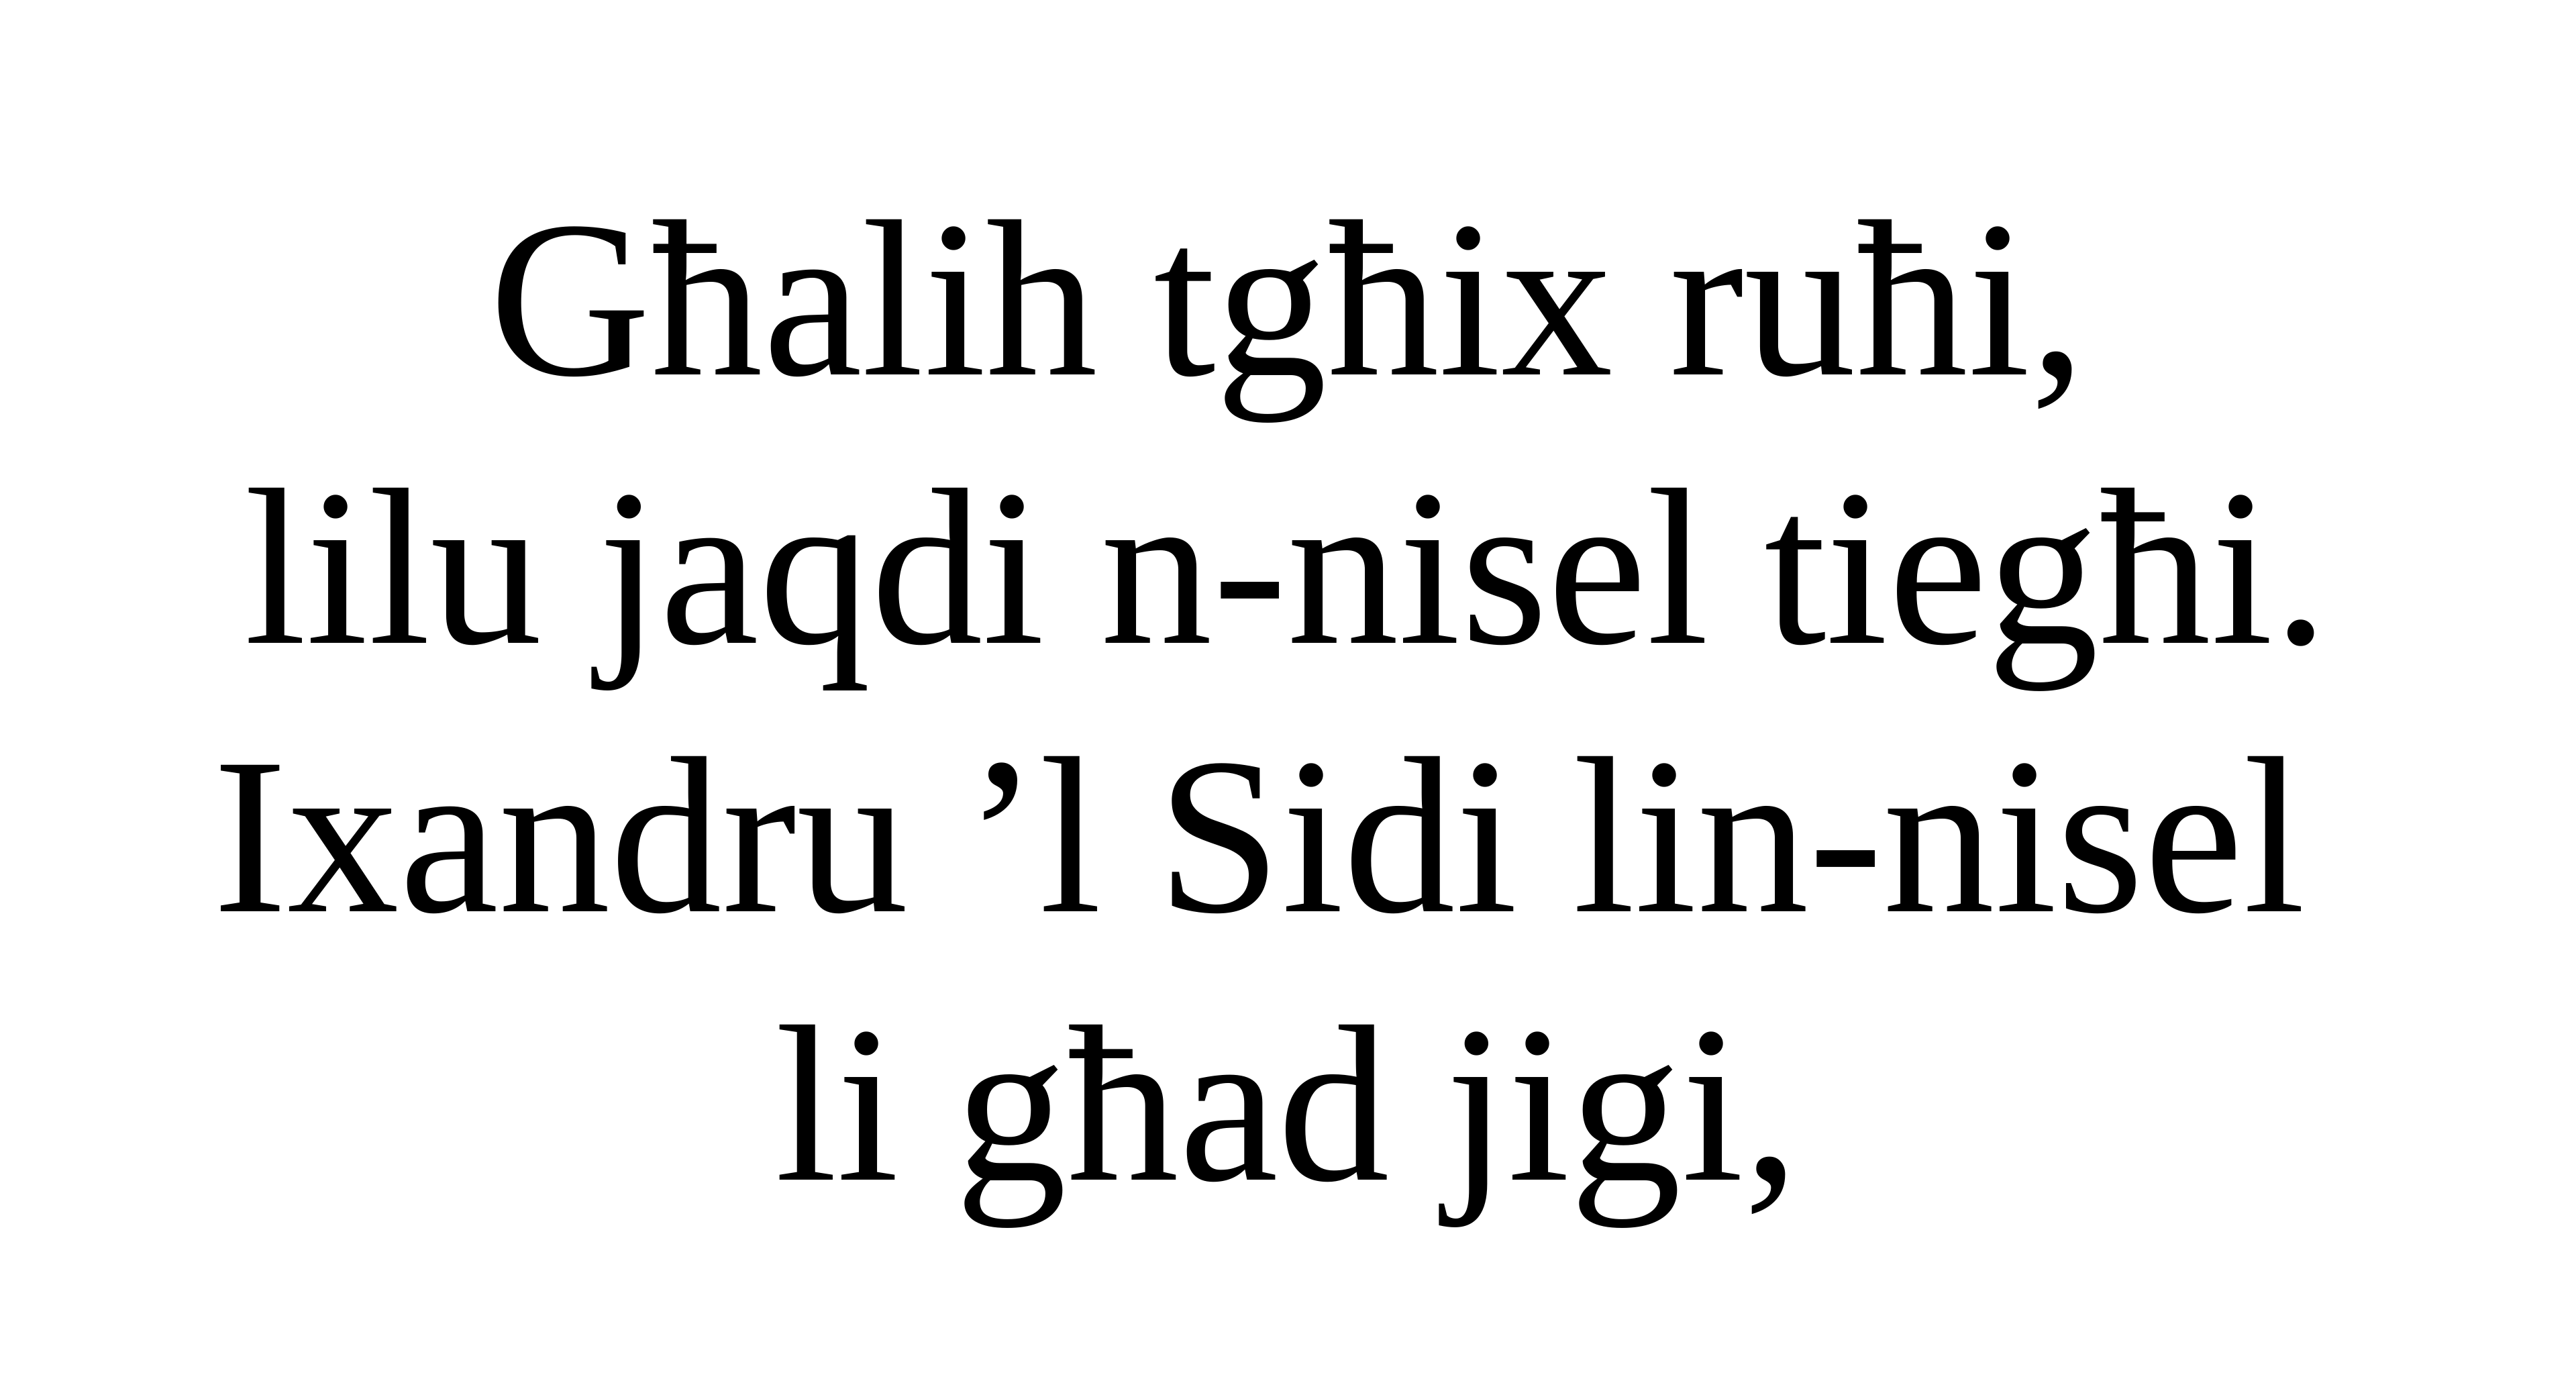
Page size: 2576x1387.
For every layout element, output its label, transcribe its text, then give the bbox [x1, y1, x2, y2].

text_box Għalih tgħix ruħi, lilu jaqdi n-nisel tiegħi. Ixandru ’l Sidi lin-nisel li għad jigi, [51, 146, 2524, 1230]
